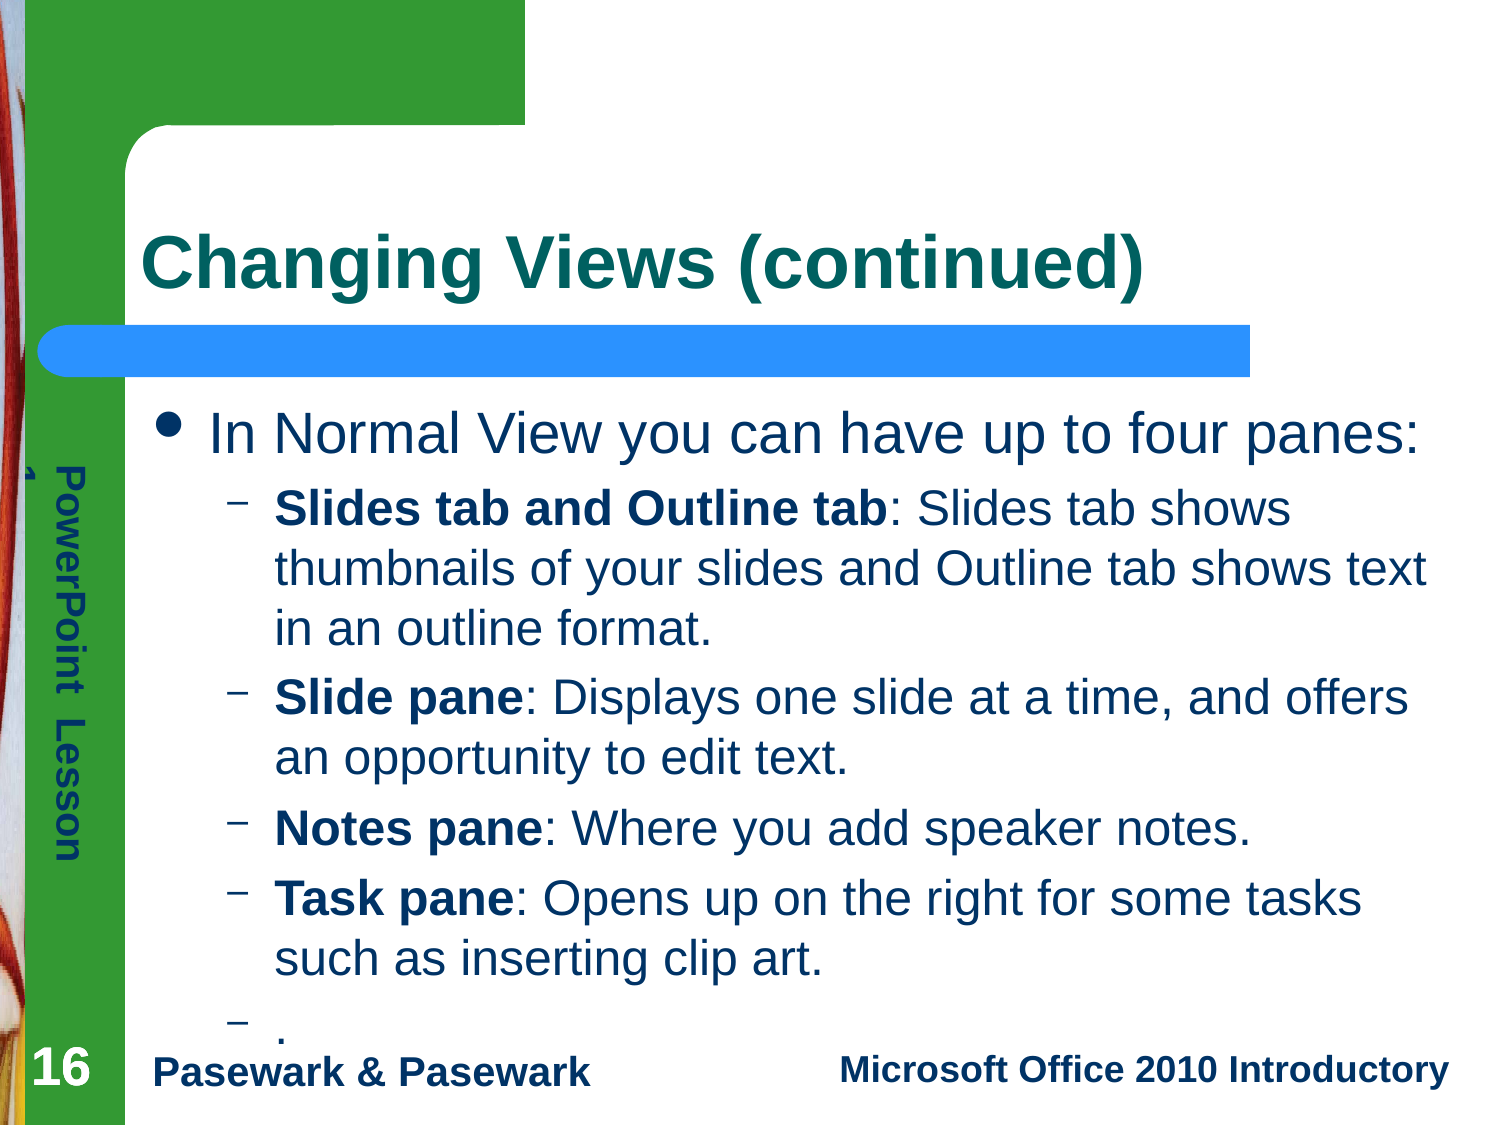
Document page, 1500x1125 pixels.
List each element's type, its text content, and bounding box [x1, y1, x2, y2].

picture [0, 0, 25, 1125]
text_box 16 [13, 1023, 111, 1105]
title Changing Views (continued) [124, 124, 1463, 313]
list In Normal View you can have up to four panes: Slides tab and Outline tab: Slides tab shows thumbnails of your slides and Outline tab shows text in an outline format. Slide pane: Displays one slide at a time, and offers an opportunity to edit text. Notes pane: Where you add speaker notes. Task pane: Opens up on the right for some tasks such as inserting clip art. . [137, 387, 1476, 1076]
